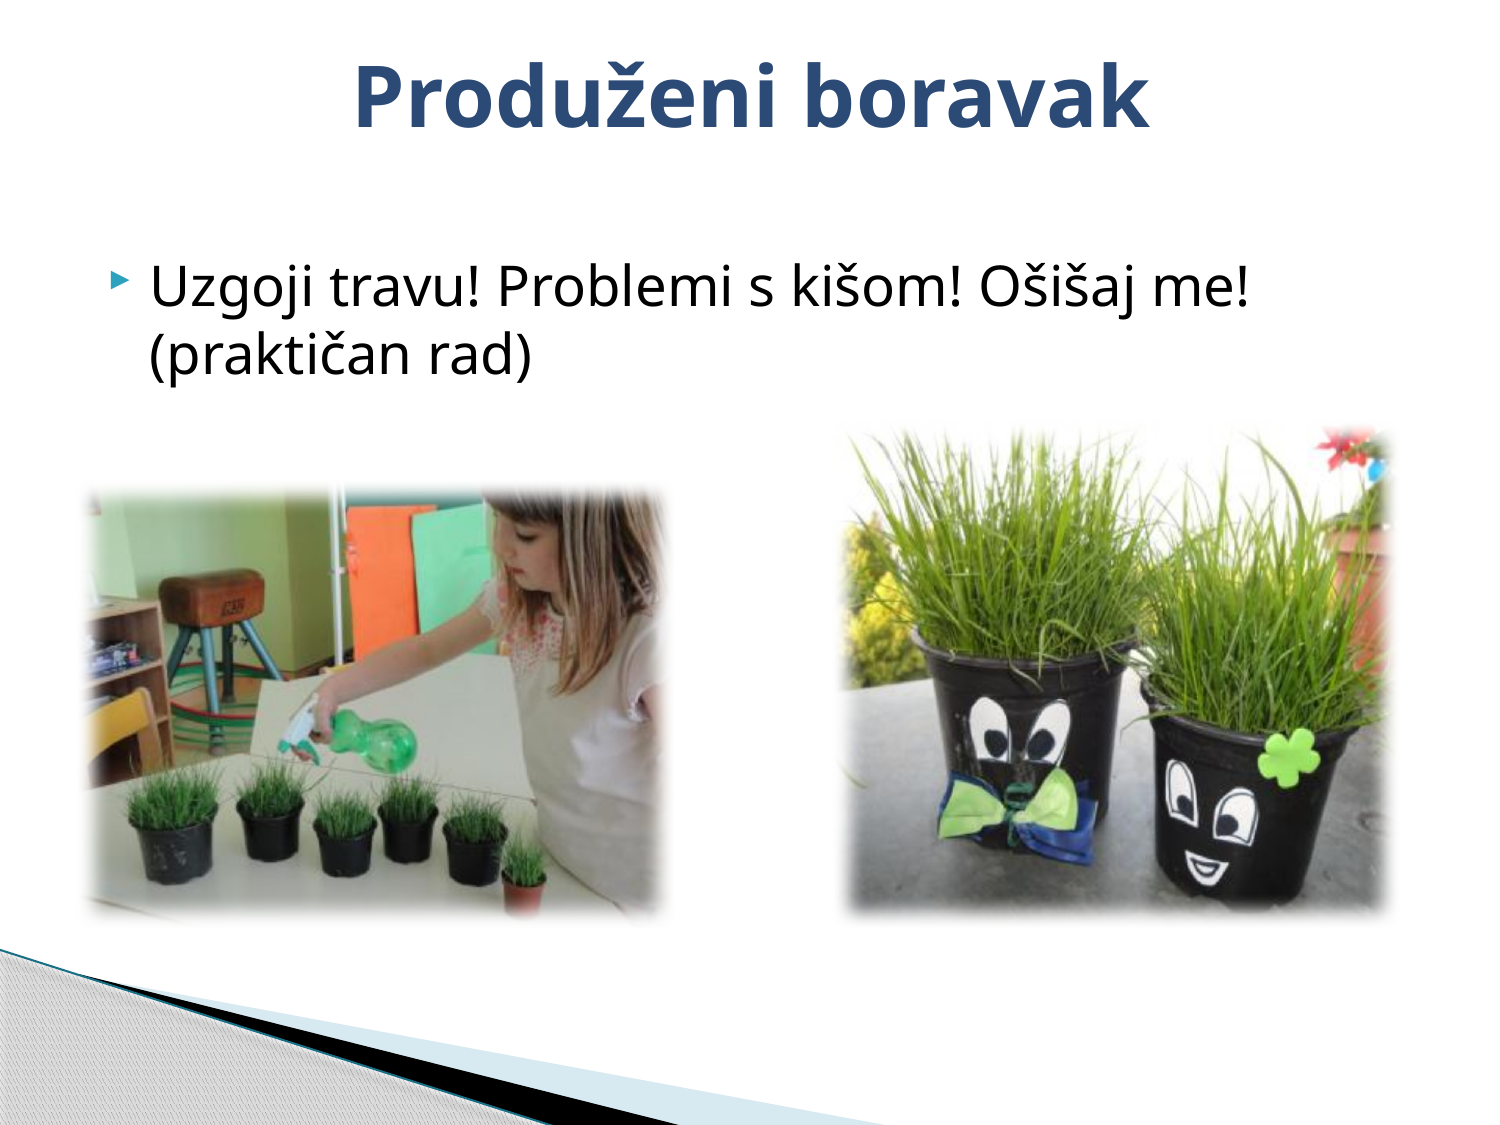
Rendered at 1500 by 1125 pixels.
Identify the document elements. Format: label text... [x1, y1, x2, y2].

picture [76, 479, 676, 929]
title Produženi boravak [76, 0, 1427, 188]
list Uzgoji travu! Problemi s kišom! Ošišaj me! (praktičan rad) [75, 243, 1425, 986]
picture [832, 420, 1400, 929]
